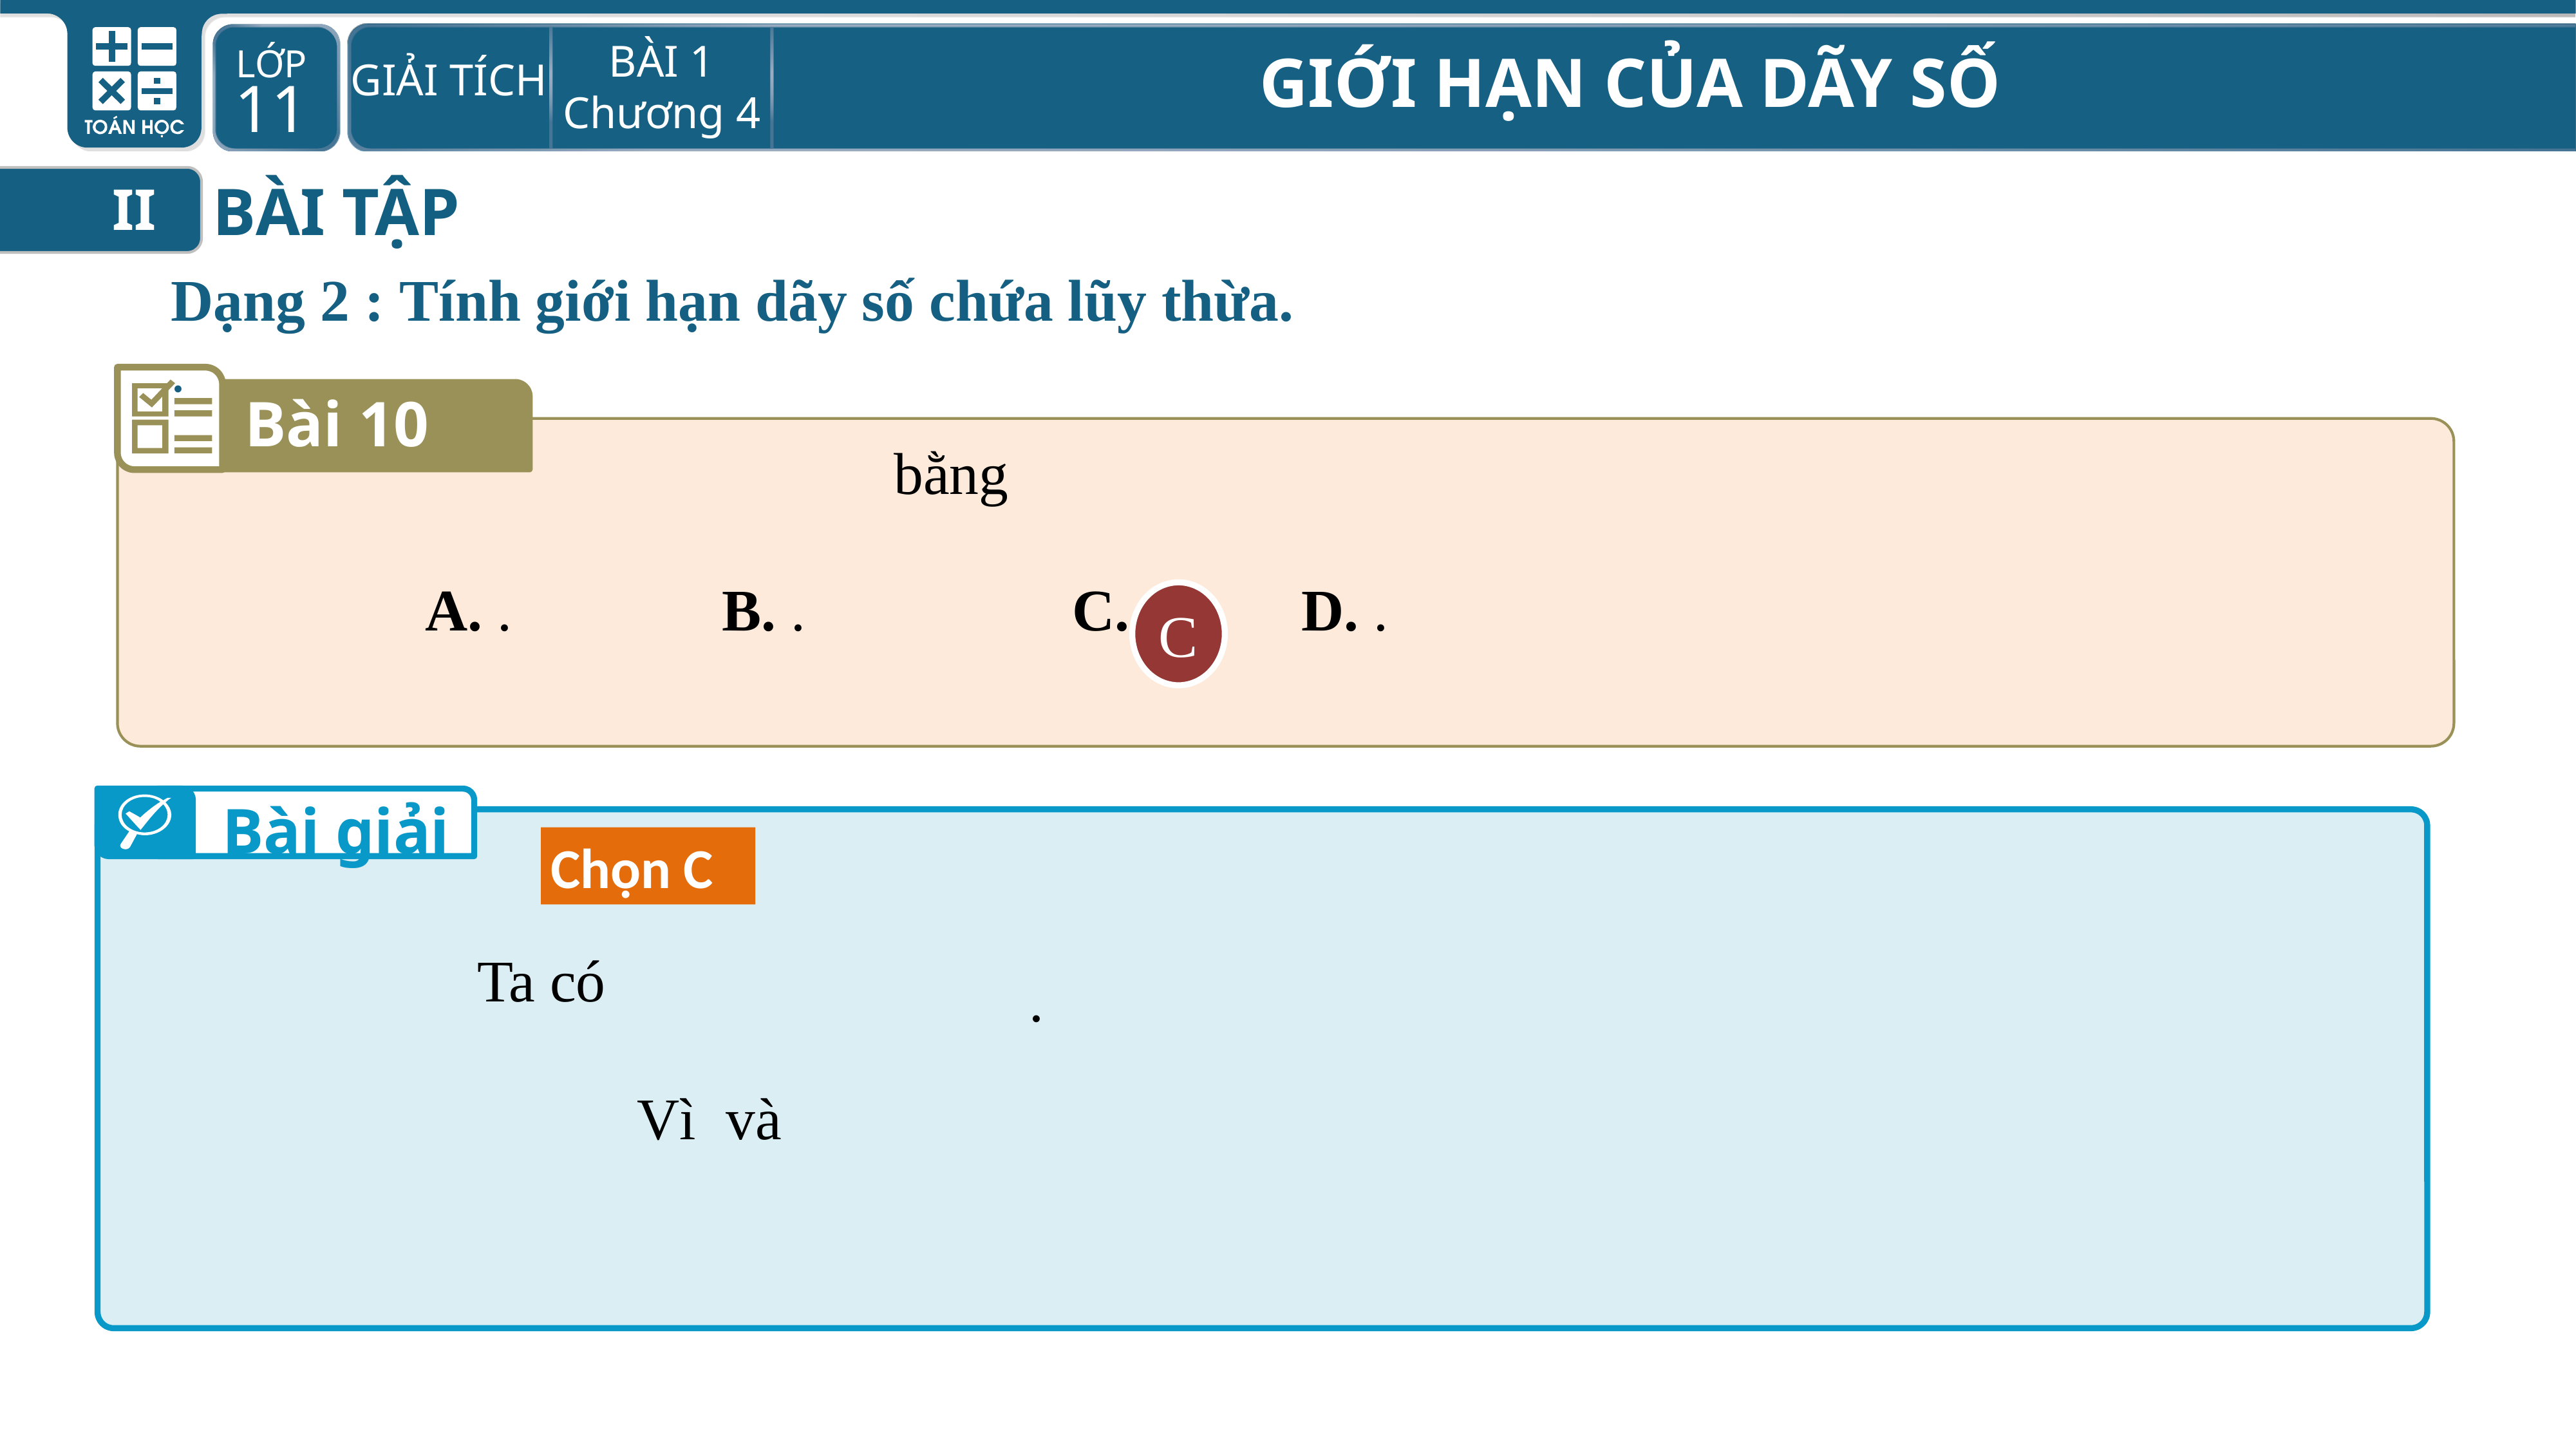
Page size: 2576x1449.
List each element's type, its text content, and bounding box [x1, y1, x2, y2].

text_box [0, 166, 1136, 254]
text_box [97, 787, 2428, 1329]
text_box Dạng 2 : Tính giới hạn dãy số chứa lũy thừa. . [161, 257, 2160, 365]
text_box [117, 366, 2454, 746]
